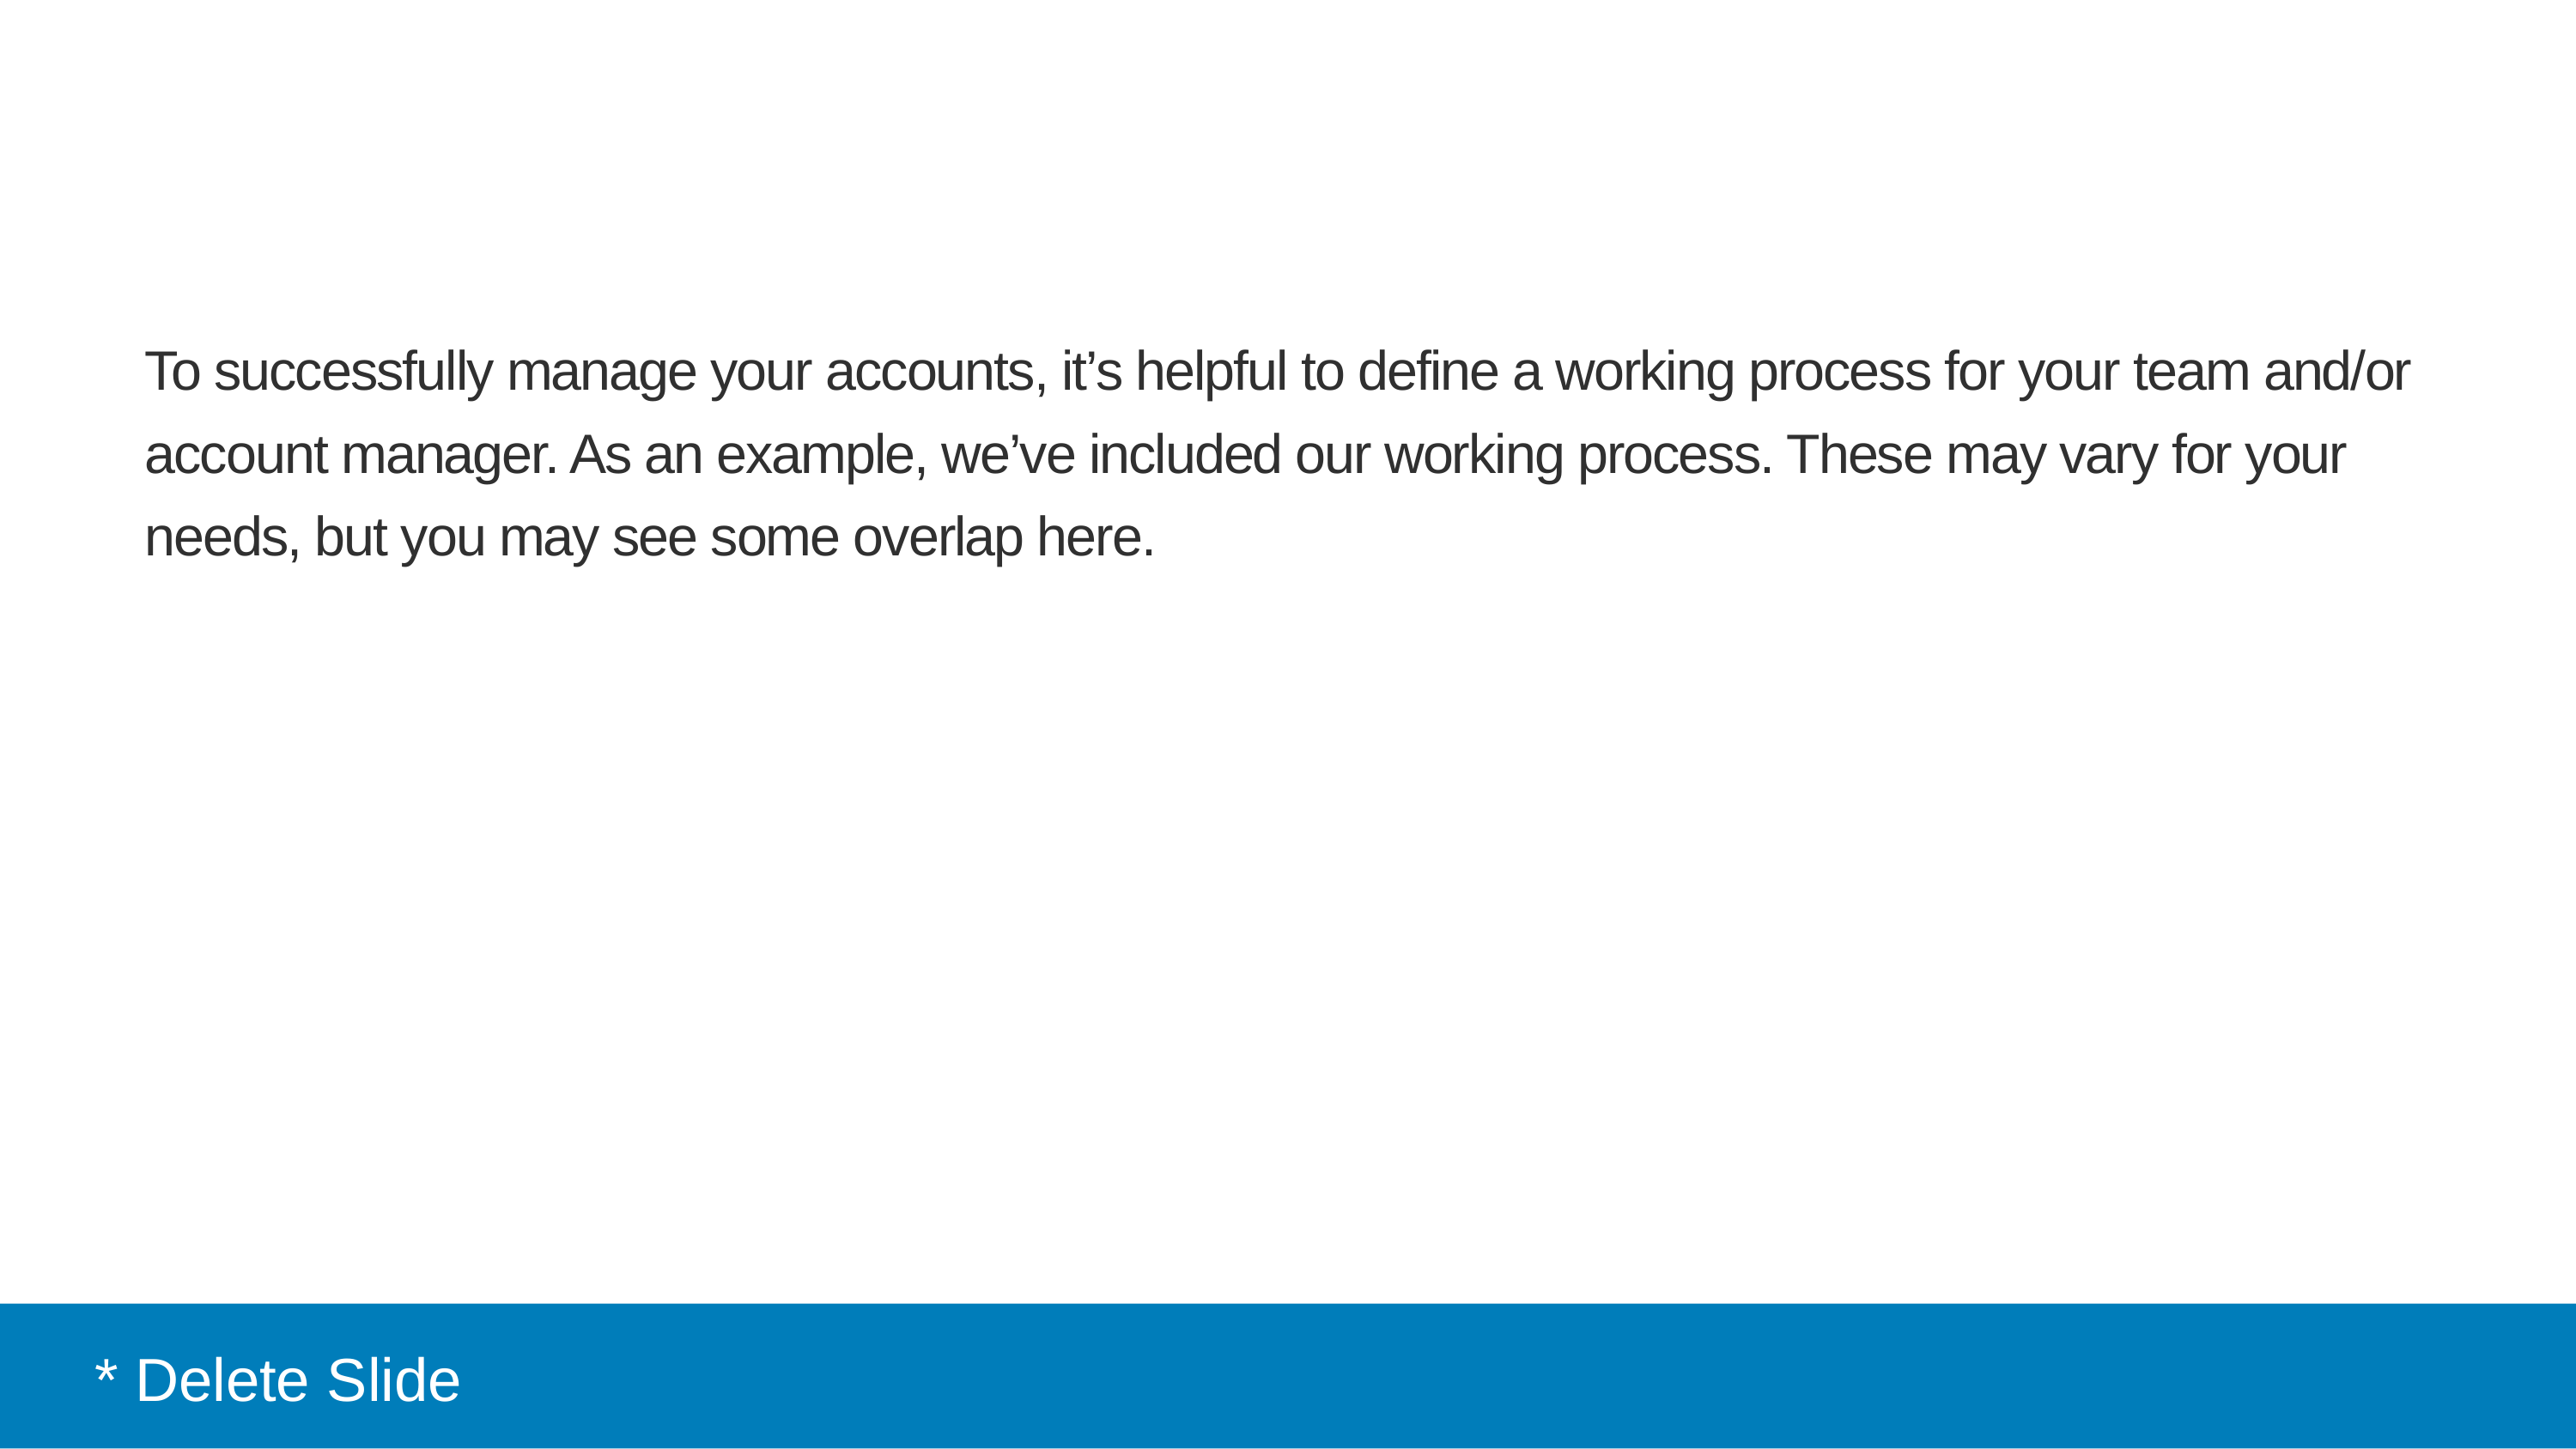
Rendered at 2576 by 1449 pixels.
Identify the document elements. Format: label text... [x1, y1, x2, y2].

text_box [0, 1303, 2576, 1449]
text_box To successfully manage your accounts, it’s helpful to define a working process for your team and/or account manager. As an example, we’ve included our working process. These may vary for your needs, but you may see some overlap here. [144, 318, 2432, 567]
